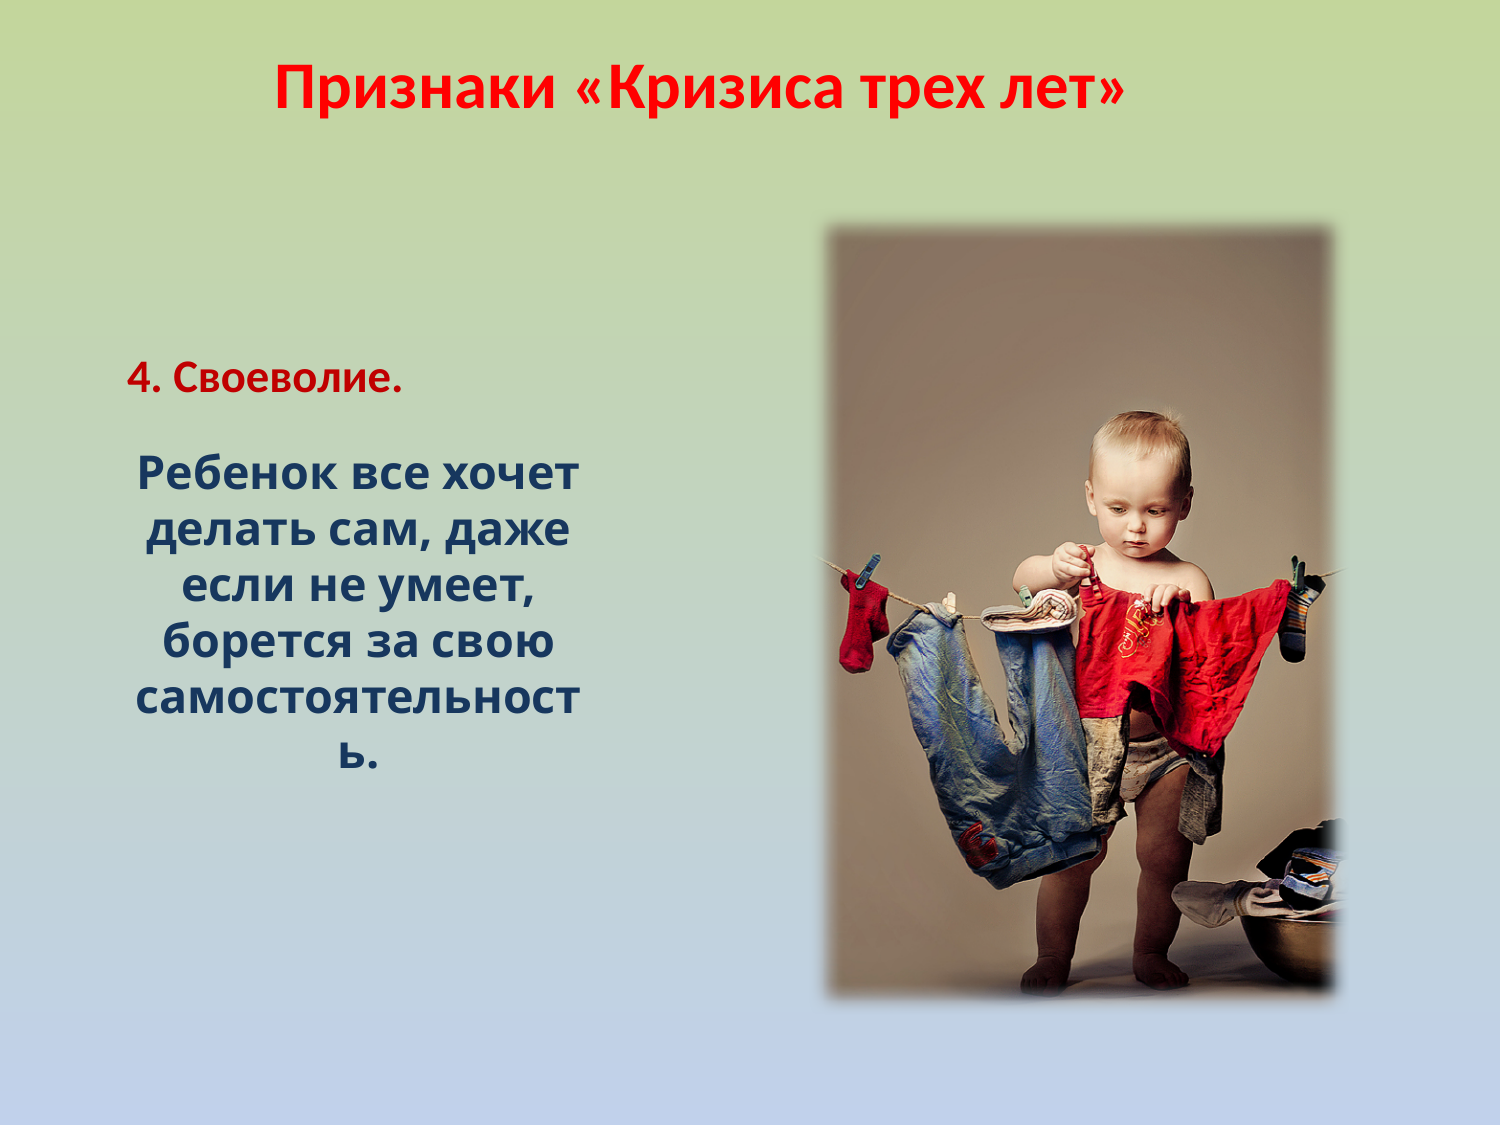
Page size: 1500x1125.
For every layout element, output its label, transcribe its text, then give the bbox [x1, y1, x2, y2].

title Признаки «Кризиса трех лет» [230, 42, 1177, 130]
list 4. Своеволие. Ребенок все хочет делать сам, даже если не умеет, борется за свою самостоятельность. [112, 338, 606, 796]
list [808, 207, 1350, 1015]
